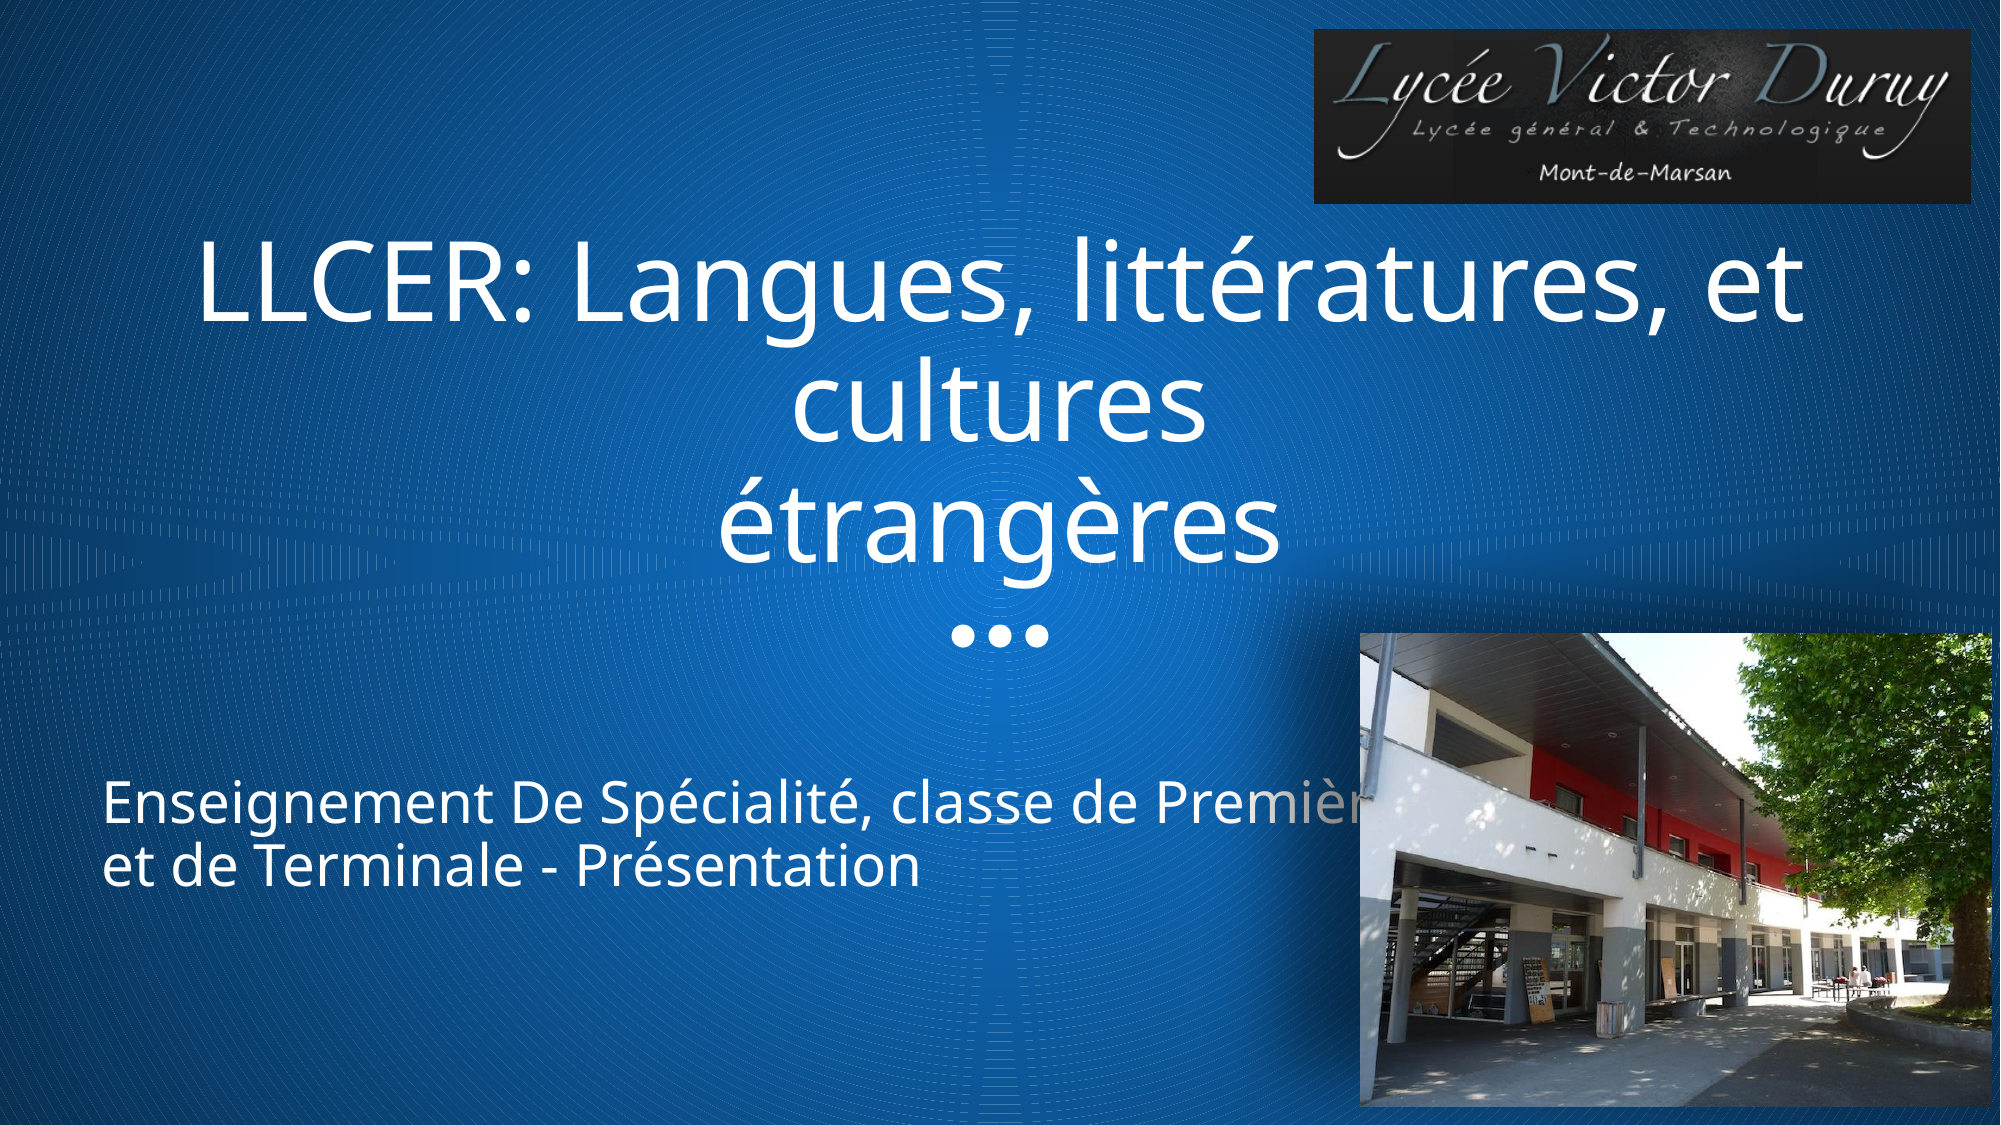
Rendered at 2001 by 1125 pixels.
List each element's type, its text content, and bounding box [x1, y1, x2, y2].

title LLCER: Langues, littératures, et cultures étrangères [11, 216, 1989, 596]
picture [1314, 29, 1971, 204]
subtitle Enseignement De Spécialité, classe de Première et de Terminale - Présentation [86, 766, 1237, 1073]
picture [1360, 633, 1992, 1107]
